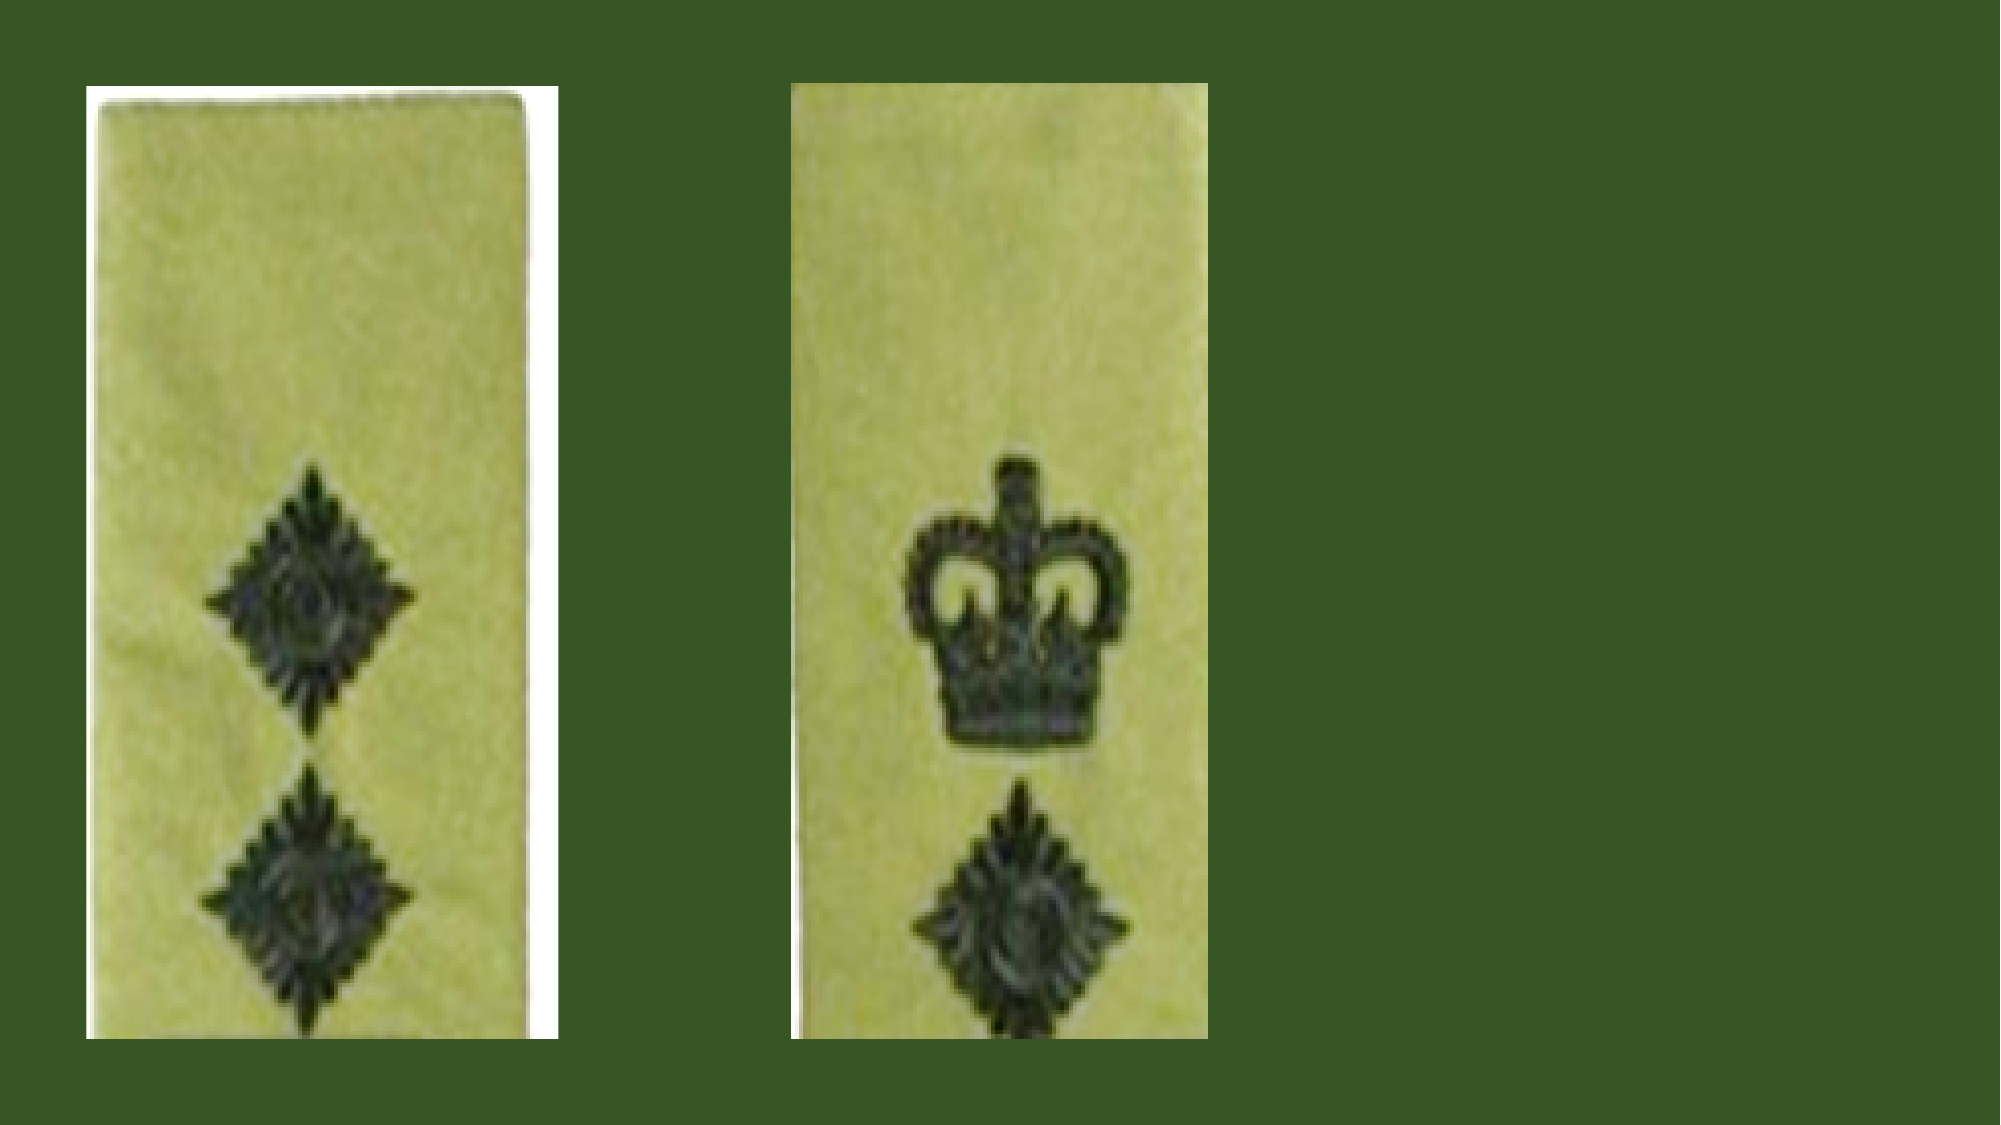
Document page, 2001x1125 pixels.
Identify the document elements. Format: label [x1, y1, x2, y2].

picture [86, 86, 559, 1039]
picture [791, 83, 1209, 1039]
